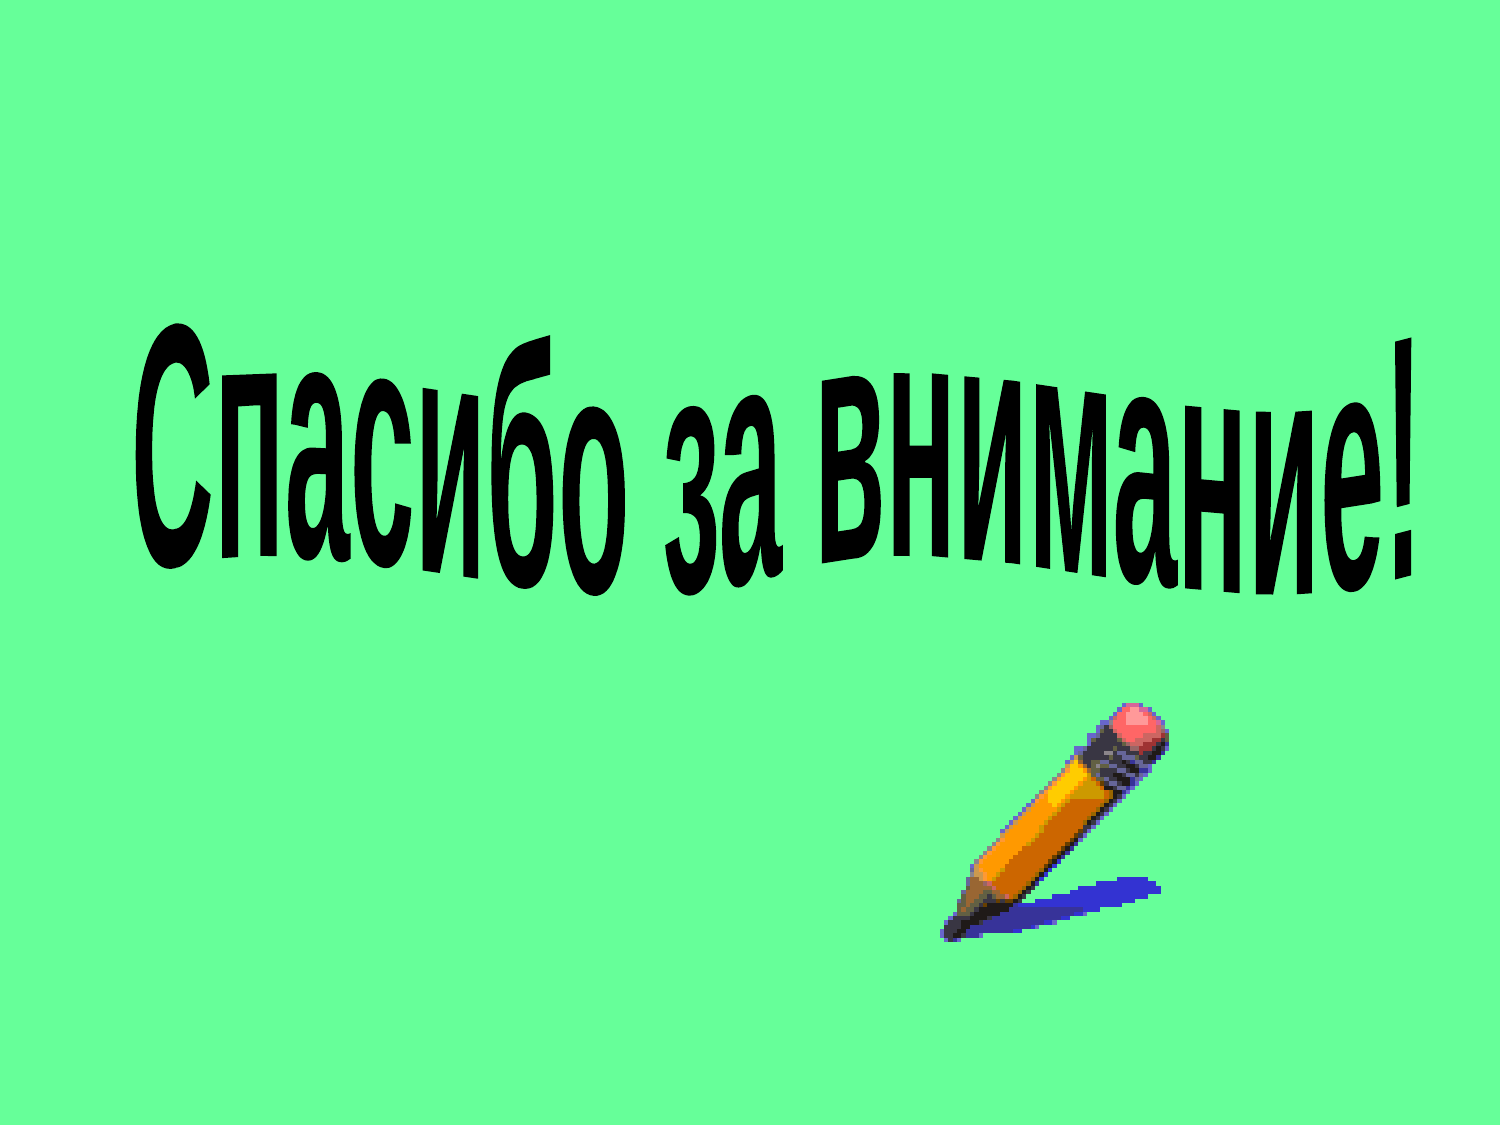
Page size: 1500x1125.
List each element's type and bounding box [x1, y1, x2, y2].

list [926, 621, 1318, 1012]
